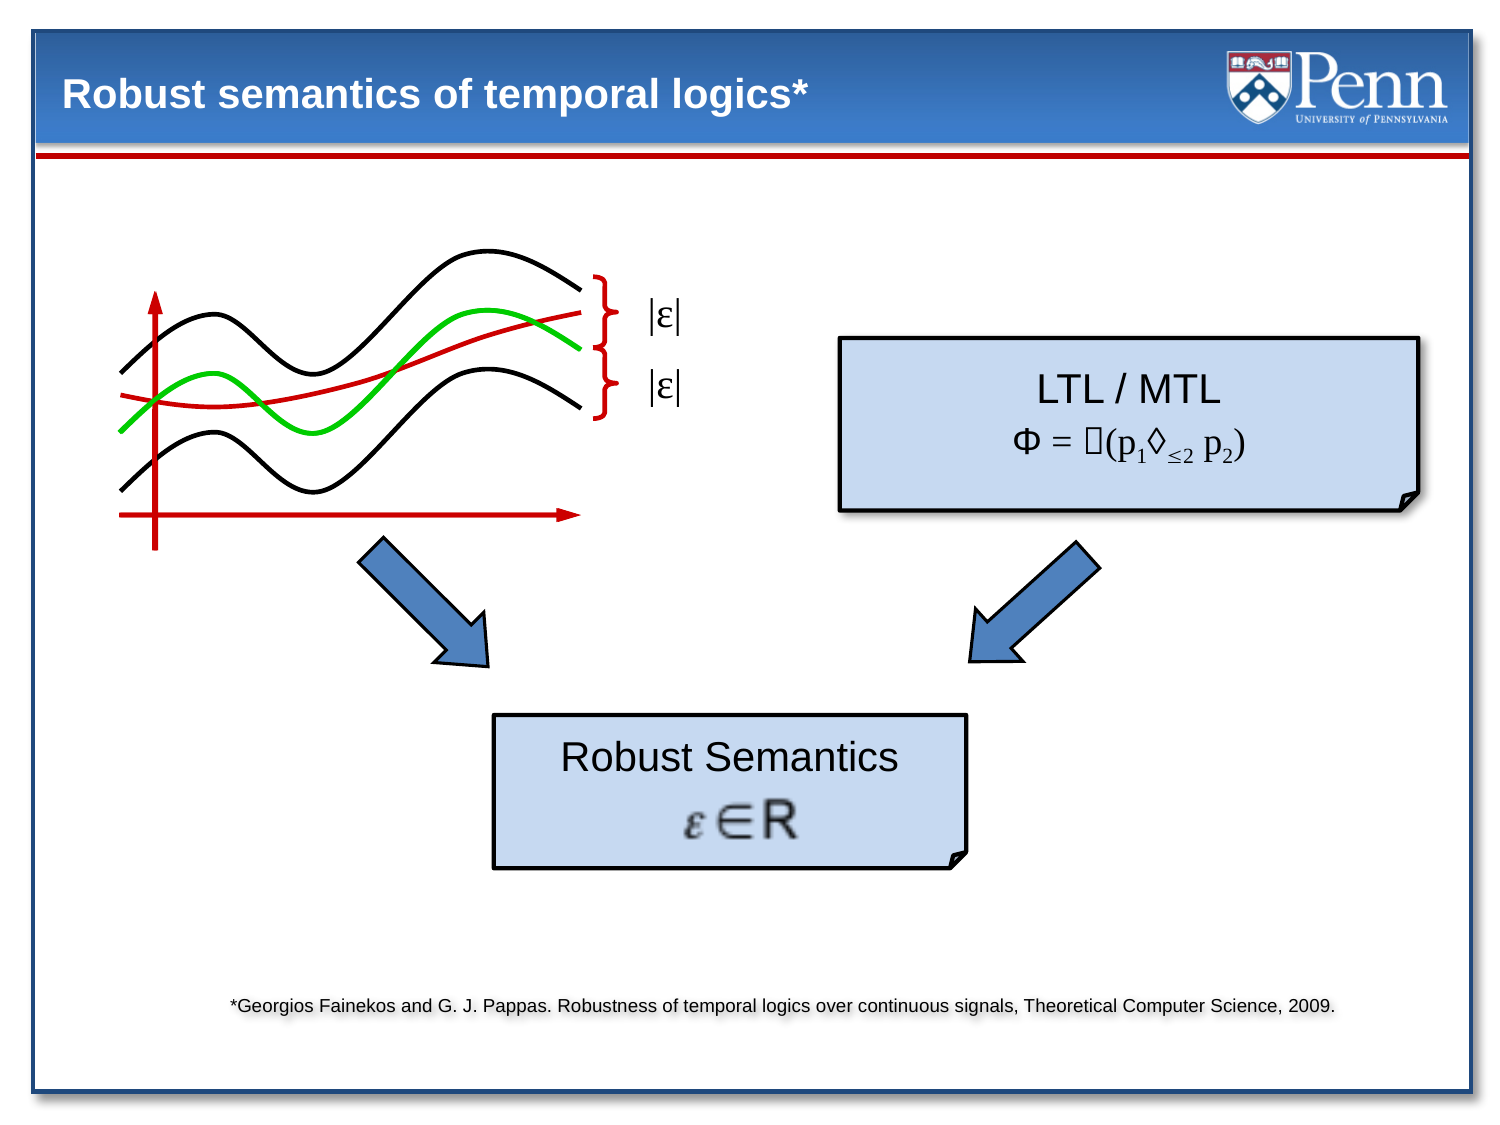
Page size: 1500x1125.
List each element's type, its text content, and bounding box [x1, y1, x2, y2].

text_box |ε| [633, 355, 697, 416]
title Robust semantics of temporal logics* [46, 32, 1397, 150]
text_box *Georgios Fainekos and G. J. Pappas. Robustness of temporal logics over continuous signals, Theoretical Computer Science, 2009. [215, 986, 1350, 1024]
text_box [969, 541, 1100, 662]
text_box [416, 251, 582, 291]
text_box [358, 560, 489, 667]
text_box |ε| [632, 284, 697, 344]
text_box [118, 290, 581, 551]
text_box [679, 789, 804, 847]
text_box Robust Semantics [493, 714, 967, 869]
text_box [593, 348, 617, 419]
text_box [593, 276, 617, 348]
picture [35, 33, 1469, 153]
text_box LTL / MTL Φ = (p12 p2) [839, 337, 1419, 511]
